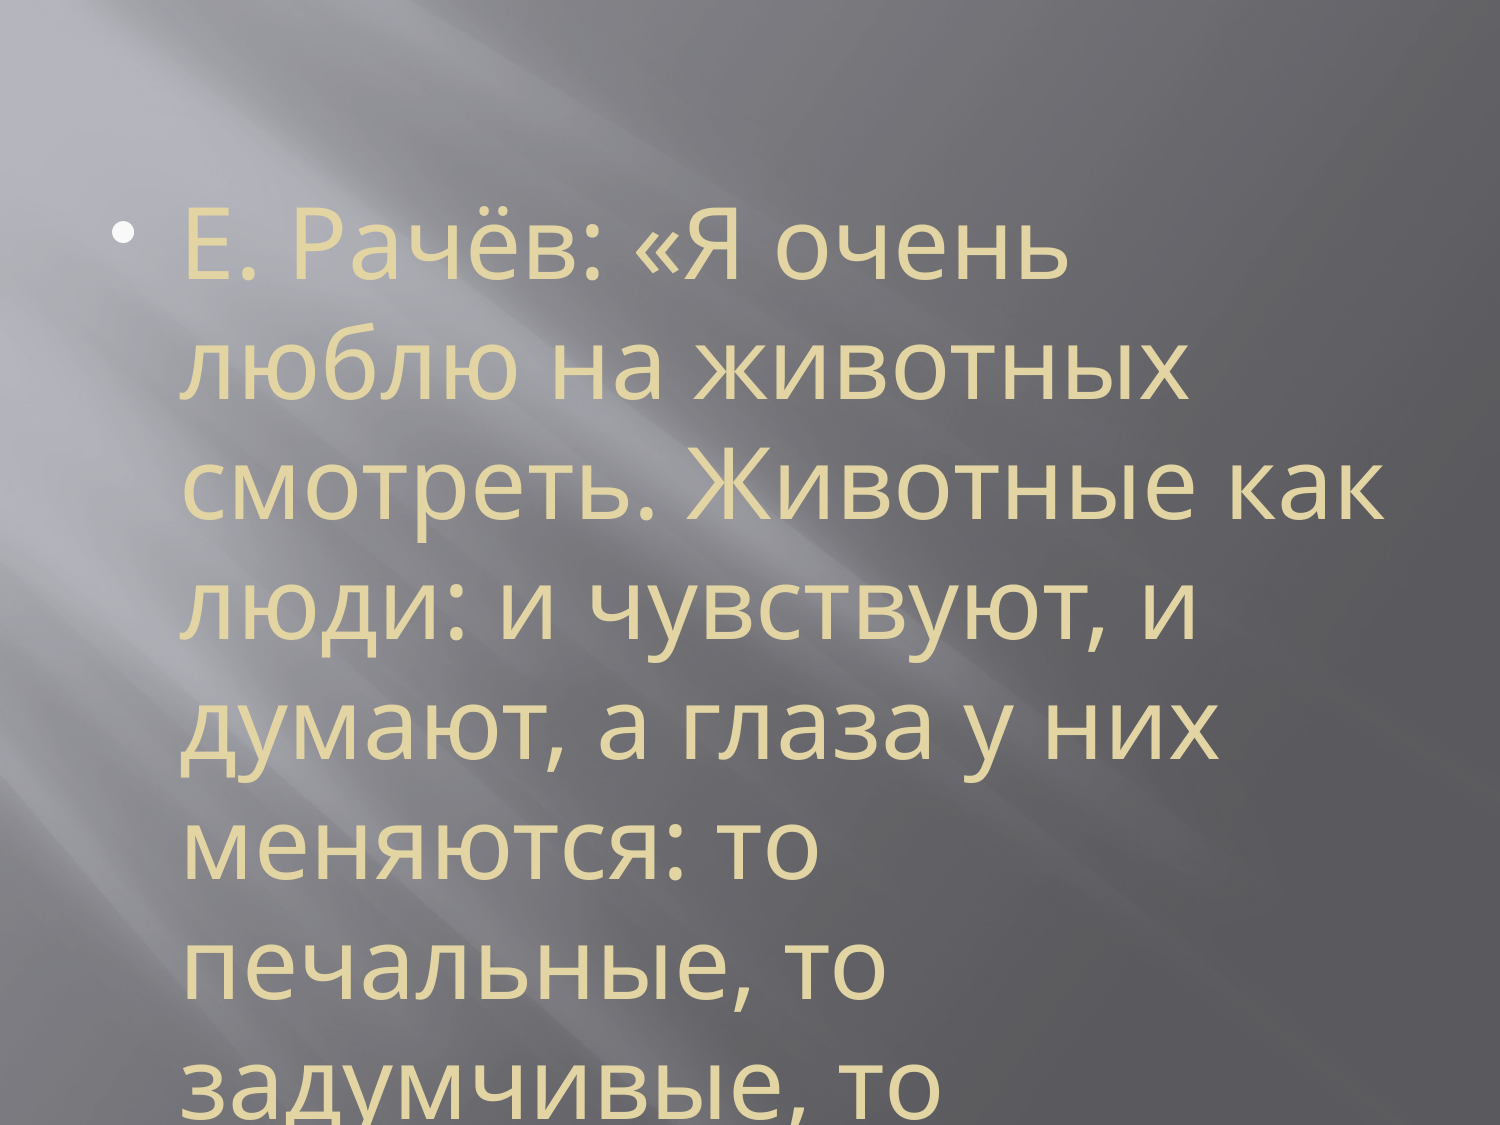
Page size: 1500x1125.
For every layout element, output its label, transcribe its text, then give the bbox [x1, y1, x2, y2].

list Е. Рачёв: «Я очень люблю на животных смотреть. Животные как люди: и чувствуют, и думают, а глаза у них меняются: то печальные, то задумчивые, то весёлые…» [75, 172, 1425, 1035]
